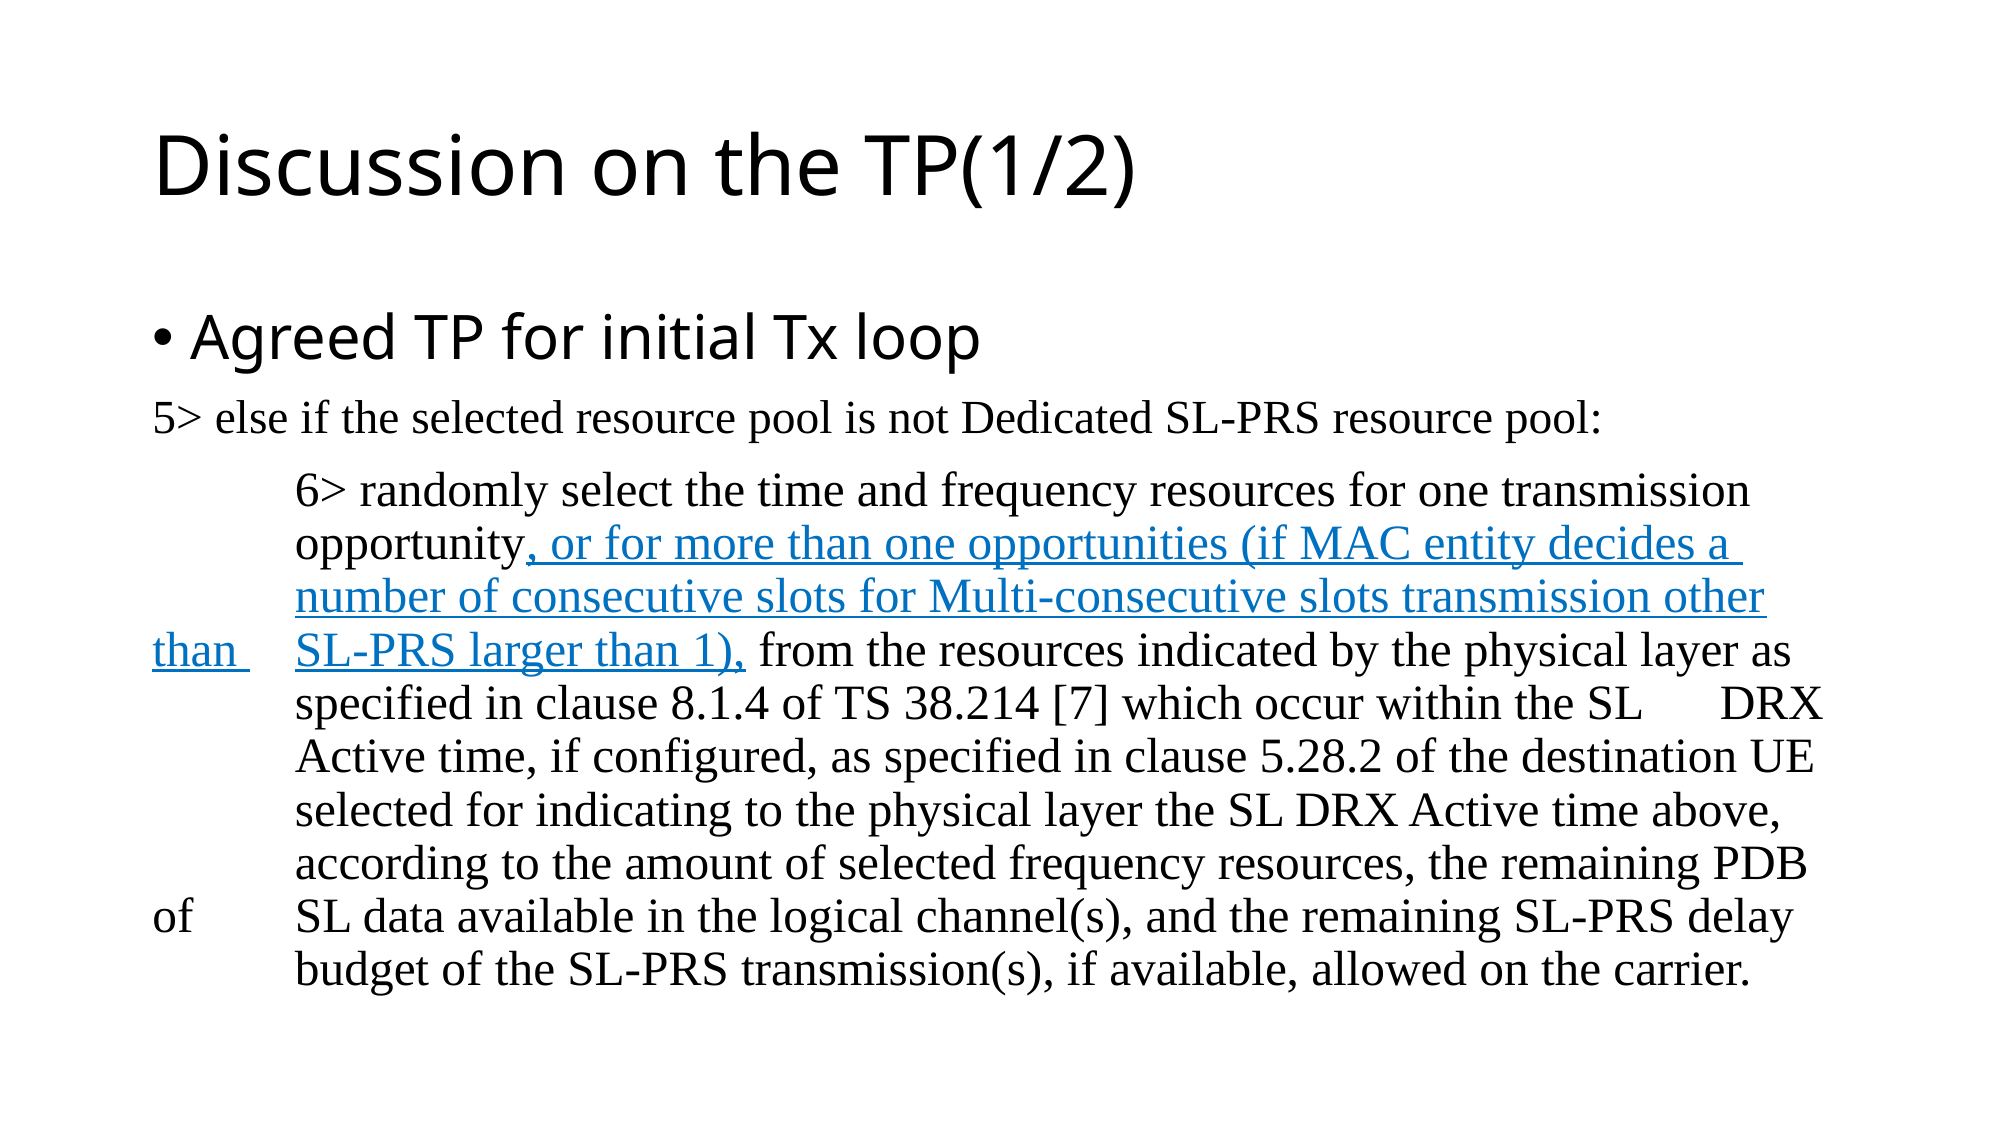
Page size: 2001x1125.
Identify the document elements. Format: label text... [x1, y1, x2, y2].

title Discussion on the TP(1/2) [137, 59, 1863, 278]
list Agreed TP for initial Tx loop 5> else if the selected resource pool is not Dedicated SL-PRS resource pool: 6> randomly select the time and frequency resources for one transmission opportunity, or for more than one opportunities (if MAC entity decides a number of consecutive slots for Multi-consecutive slots transmission other than SL-PRS larger than 1), from the resources indicated by the physical layer as specified in clause 8.1.4 of TS 38.214 [7] which occur within the SL DRX Active time, if configured, as specified in clause 5.28.2 of the destination UE selected for indicating to the physical layer the SL DRX Active time above, according to the amount of selected frequency resources, the remaining PDB of SL data available in the logical channel(s), and the remaining SL-PRS delay budget of the SL-PRS transmission(s), if available, allowed on the carrier. [137, 299, 1863, 1014]
